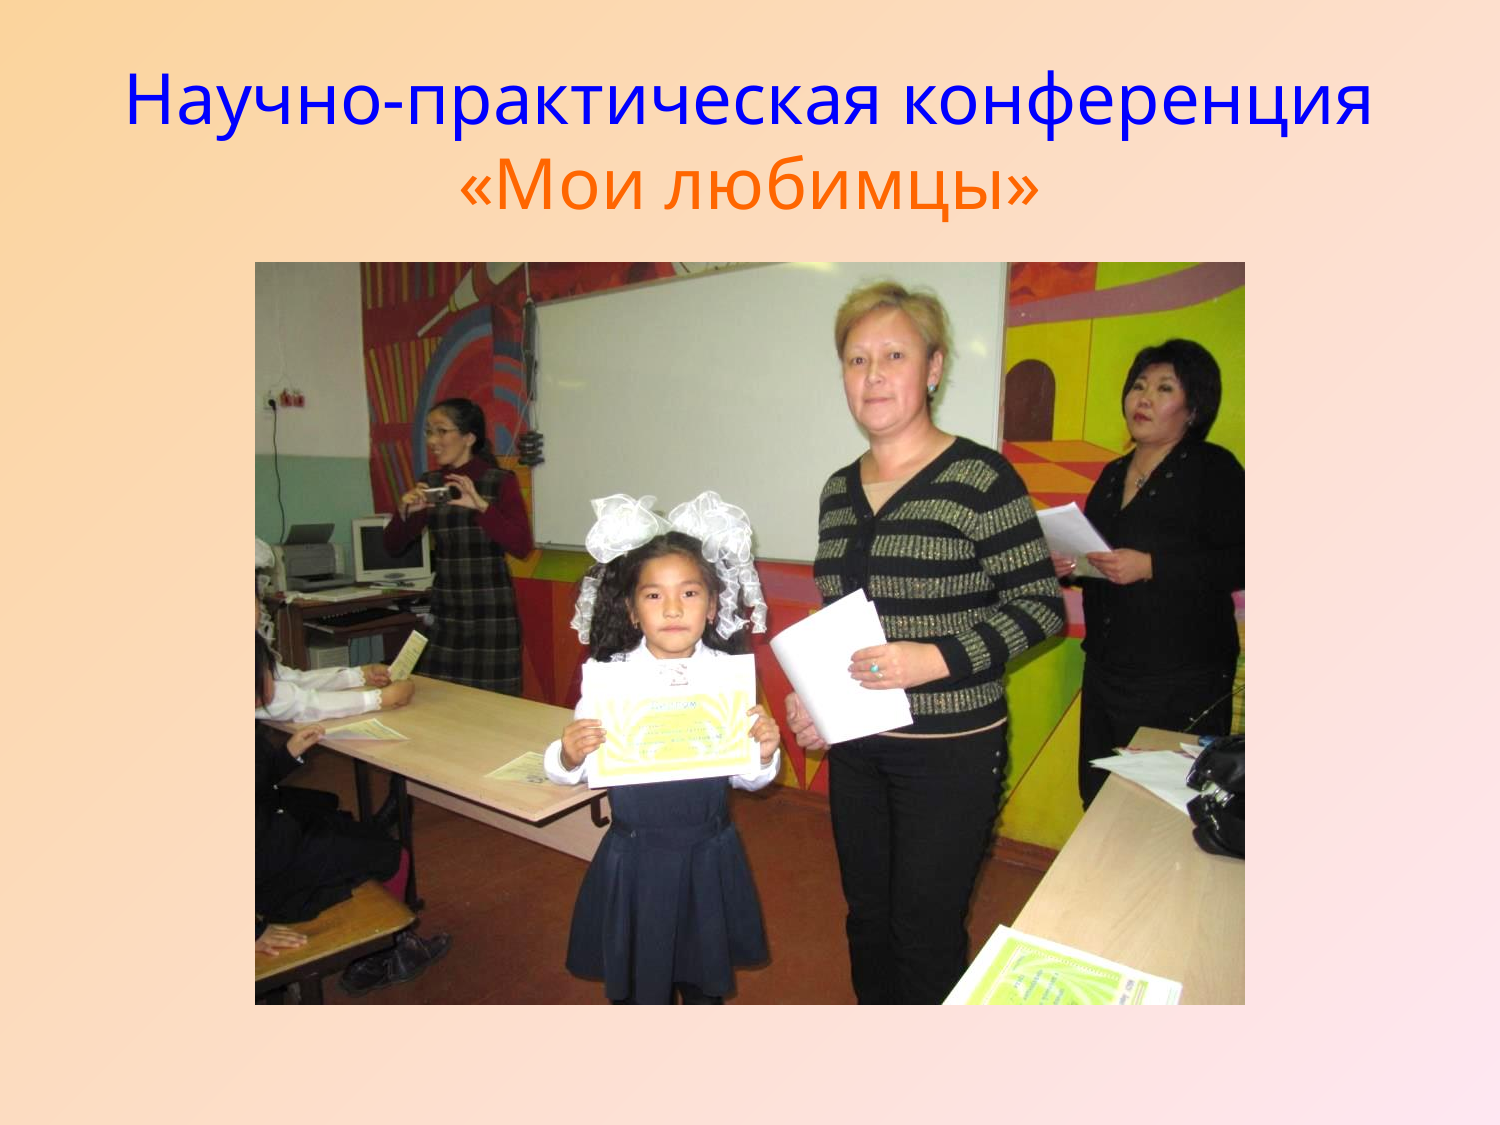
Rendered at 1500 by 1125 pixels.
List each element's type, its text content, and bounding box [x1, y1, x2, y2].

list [254, 262, 1246, 1006]
title Научно-практическая конференция «Мои любимцы» [75, 45, 1425, 233]
